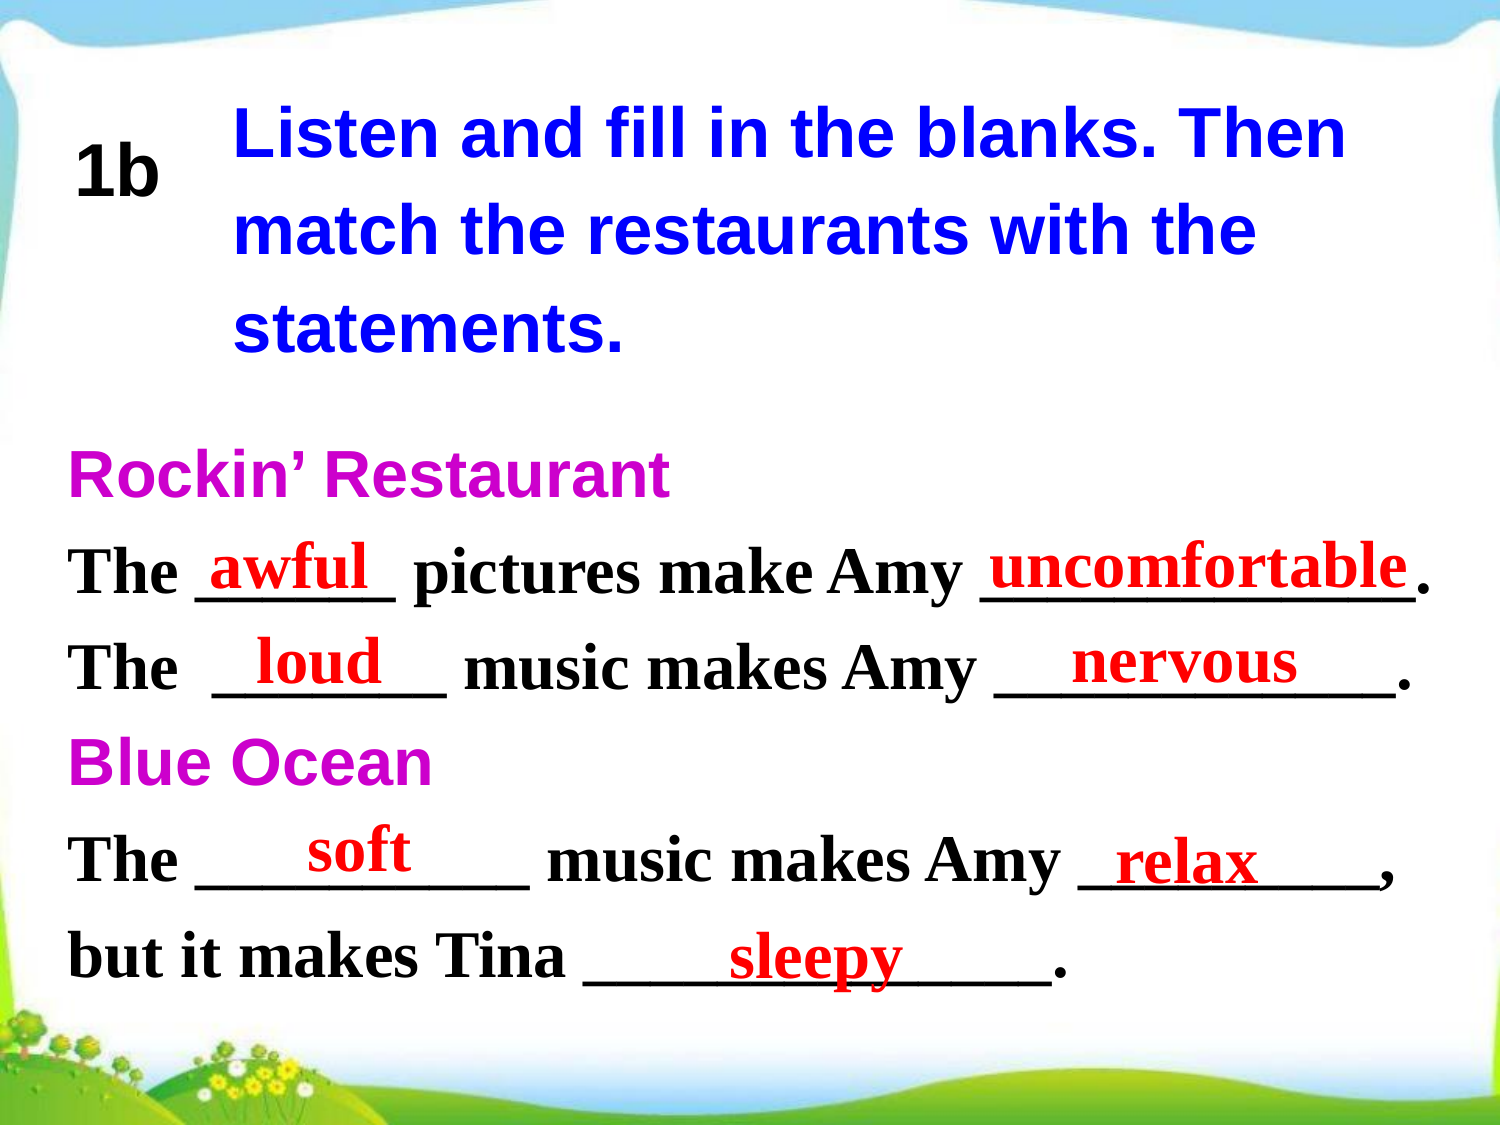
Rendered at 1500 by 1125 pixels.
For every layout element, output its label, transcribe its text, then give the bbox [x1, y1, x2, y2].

text_box awful [194, 514, 420, 609]
text_box sleepy [714, 904, 939, 999]
text_box soft [293, 797, 518, 893]
text_box nervous [1057, 608, 1353, 704]
text_box Listen and fill in the blanks. Then match the restaurants with the statements. [218, 66, 1388, 374]
picture [0, 0, 1500, 1125]
text_box relax [1100, 809, 1282, 905]
text_box loud [241, 609, 467, 705]
text_box Rockin’ Restaurant The ______ pictures make Amy _____________. The _______ music makes Amy ____________. Blue Ocean The __________ music makes Amy _________, but it makes Tina ______________. [53, 407, 1459, 998]
text_box 1b [41, 89, 195, 244]
text_box uncomfortable [974, 513, 1436, 609]
